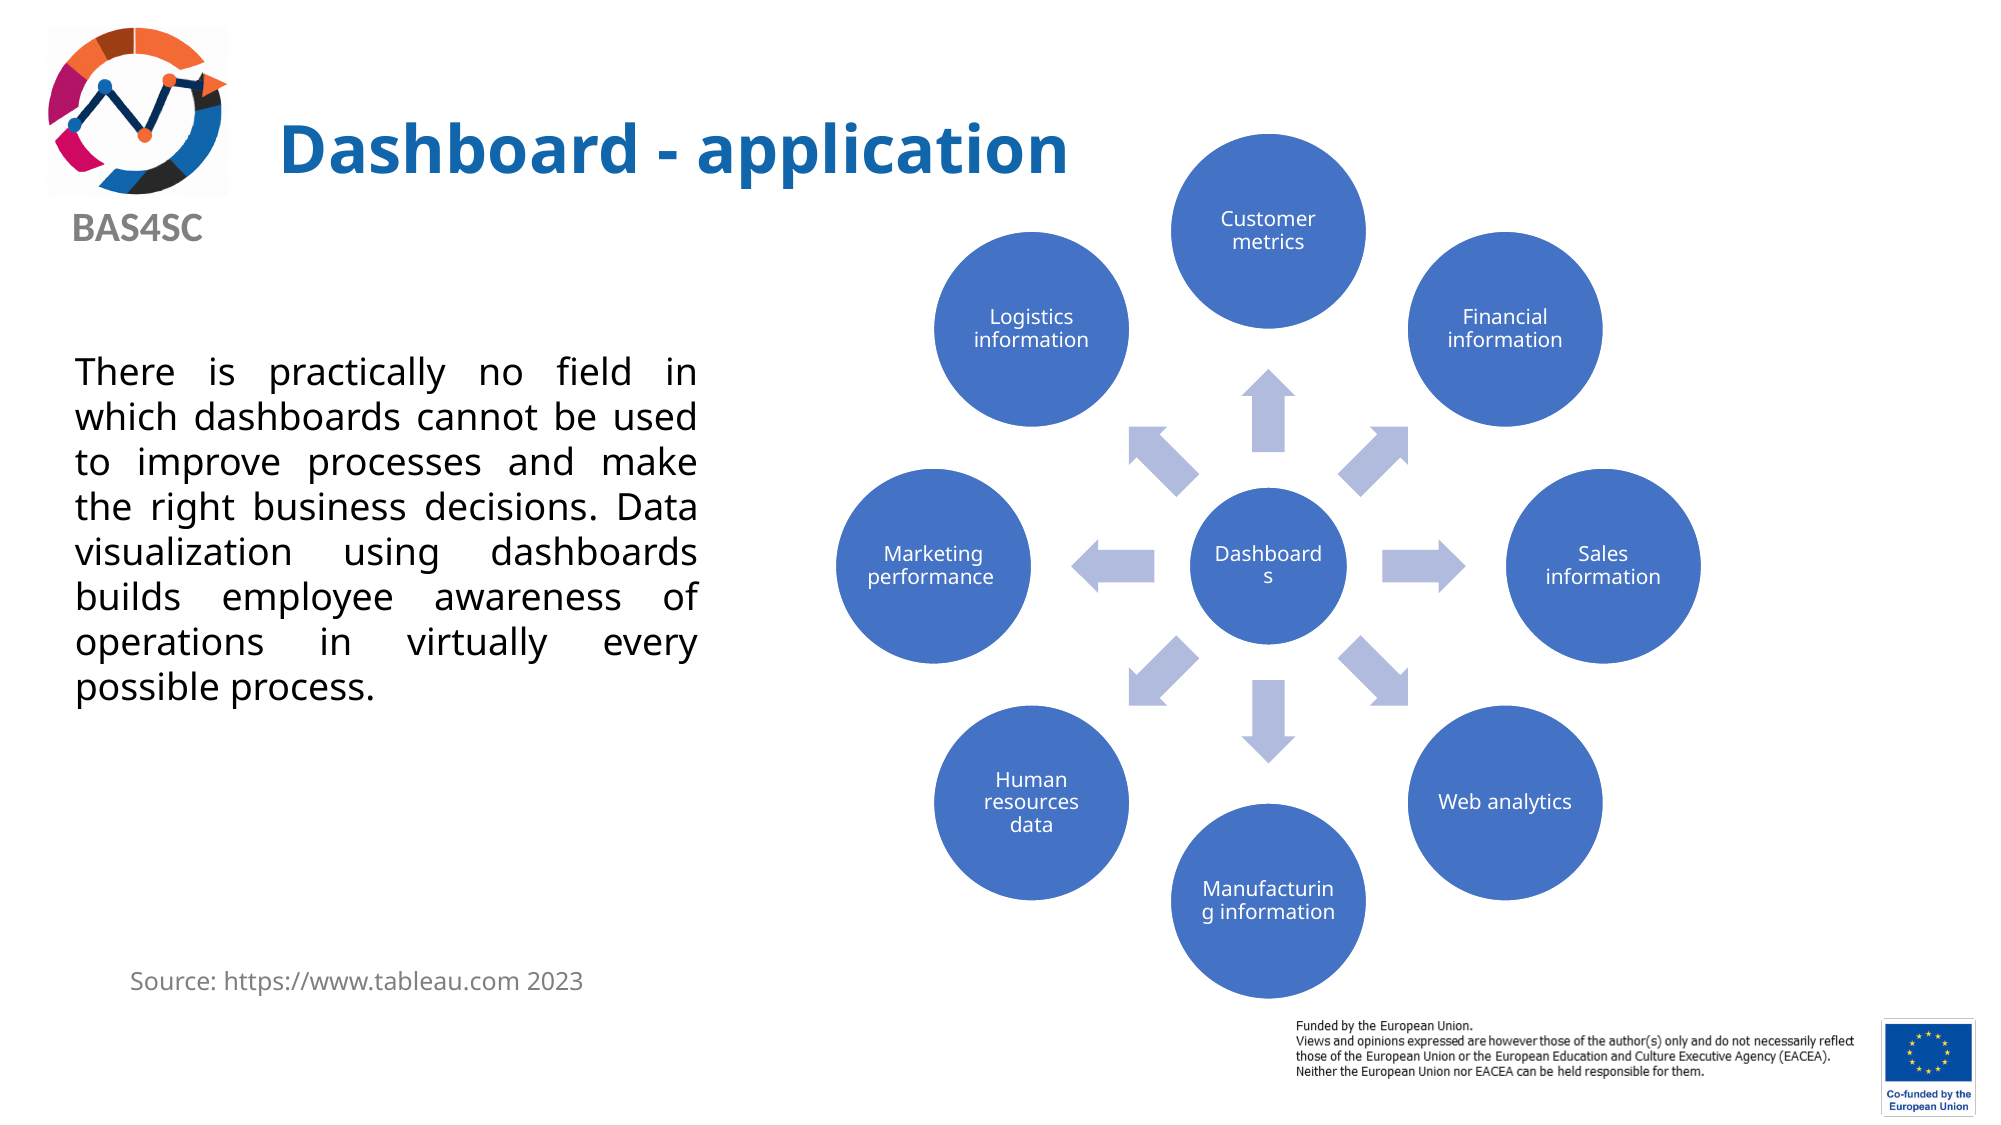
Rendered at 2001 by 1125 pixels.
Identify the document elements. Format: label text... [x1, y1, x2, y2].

picture [1281, 1010, 1871, 1087]
text_box Source: https://www.tableau.com 2023 [115, 961, 867, 1041]
text_box There is practically no field in which dashboards cannot be used to improve processes and make the right business decisions. Data visualization using dashboards builds employee awareness of operations in virtually every possible process. [60, 340, 597, 716]
title Dashboard - application [263, 59, 1863, 244]
picture [47, 27, 228, 196]
picture [1875, 1013, 1982, 1121]
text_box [597, 131, 1940, 1002]
